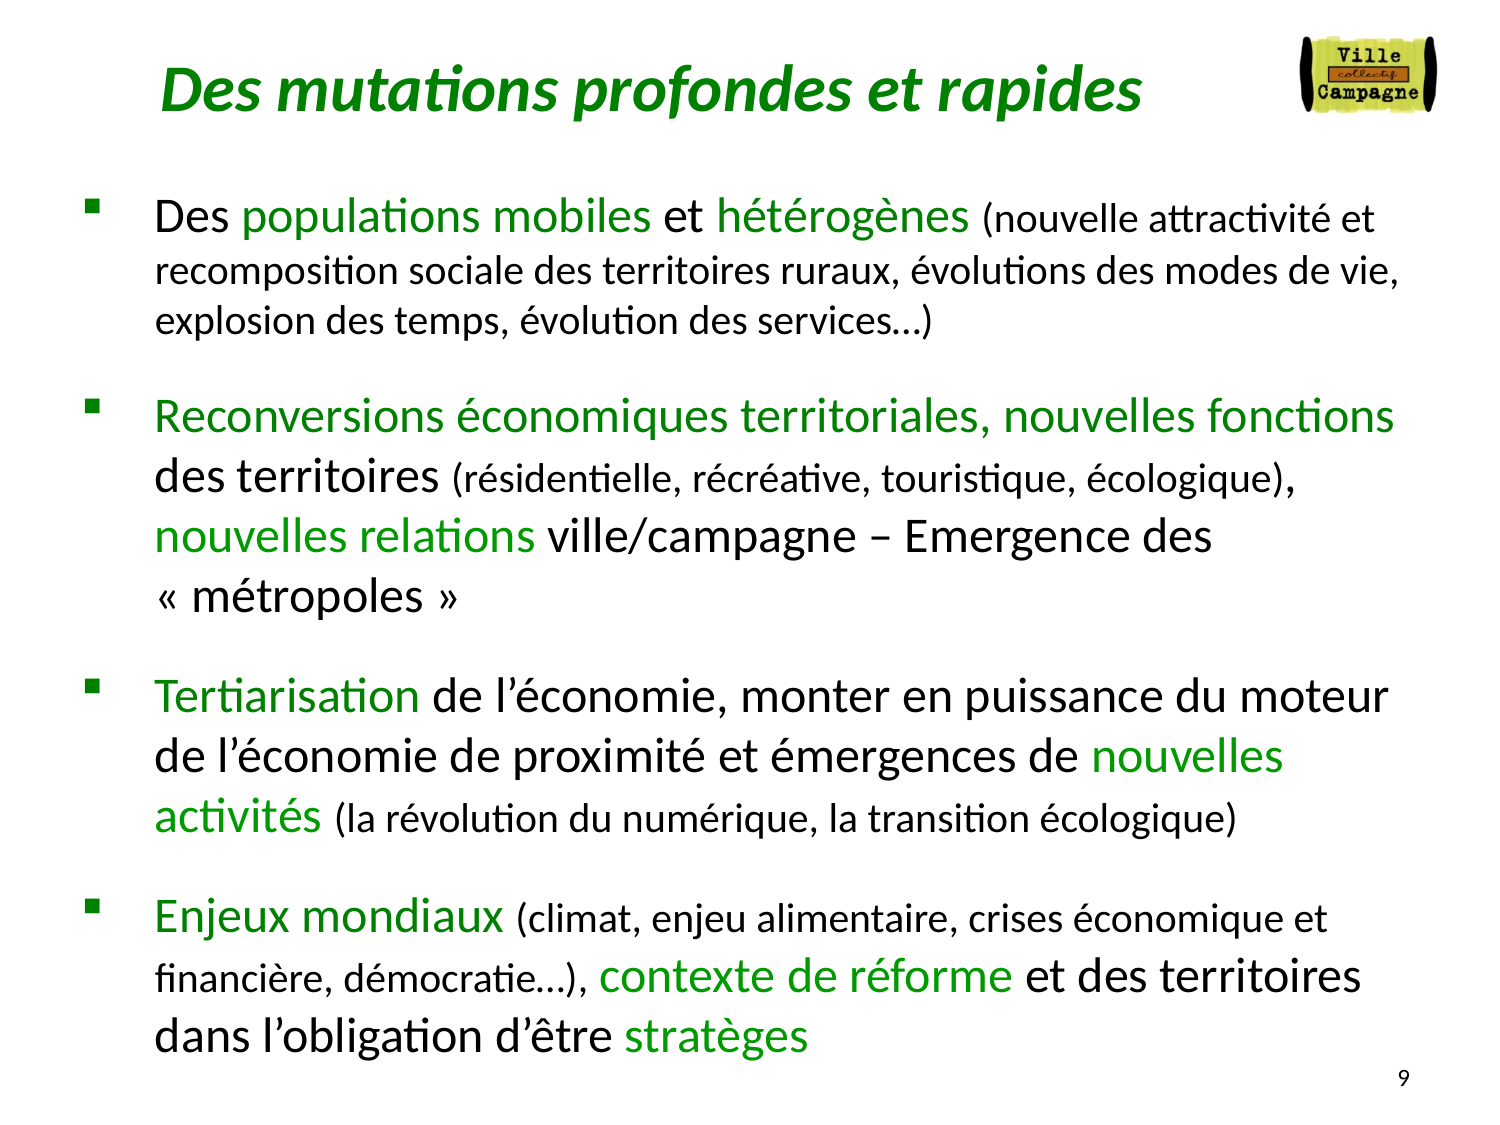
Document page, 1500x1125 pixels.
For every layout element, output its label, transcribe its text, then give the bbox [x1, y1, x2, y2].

text_box Des mutations profondes et rapides [145, 36, 1496, 167]
picture [1293, 30, 1448, 118]
text_box 9 [1074, 1071, 1425, 1100]
text_box Des populations mobiles et hétérogènes (nouvelle attractivité et recomposition sociale des territoires ruraux, évolutions des modes de vie, explosion des temps, évolution des services…) Reconversions économiques territoriales, nouvelles fonctions des territoires (résidentielle, récréative, touristique, écologique), nouvelles relations ville/campagne – Emergence des « métropoles » Tertiarisation de l’économie, monter en puissance du moteur de l’économie de proximité et émergences de nouvelles activités (la révolution du numérique, la transition écologique) Enjeux mondiaux (climat, enjeu alimentaire, crises économique et financière, démocratie…), contexte de réforme et des territoires dans l’obligation d’être stratèges [66, 175, 1425, 1071]
